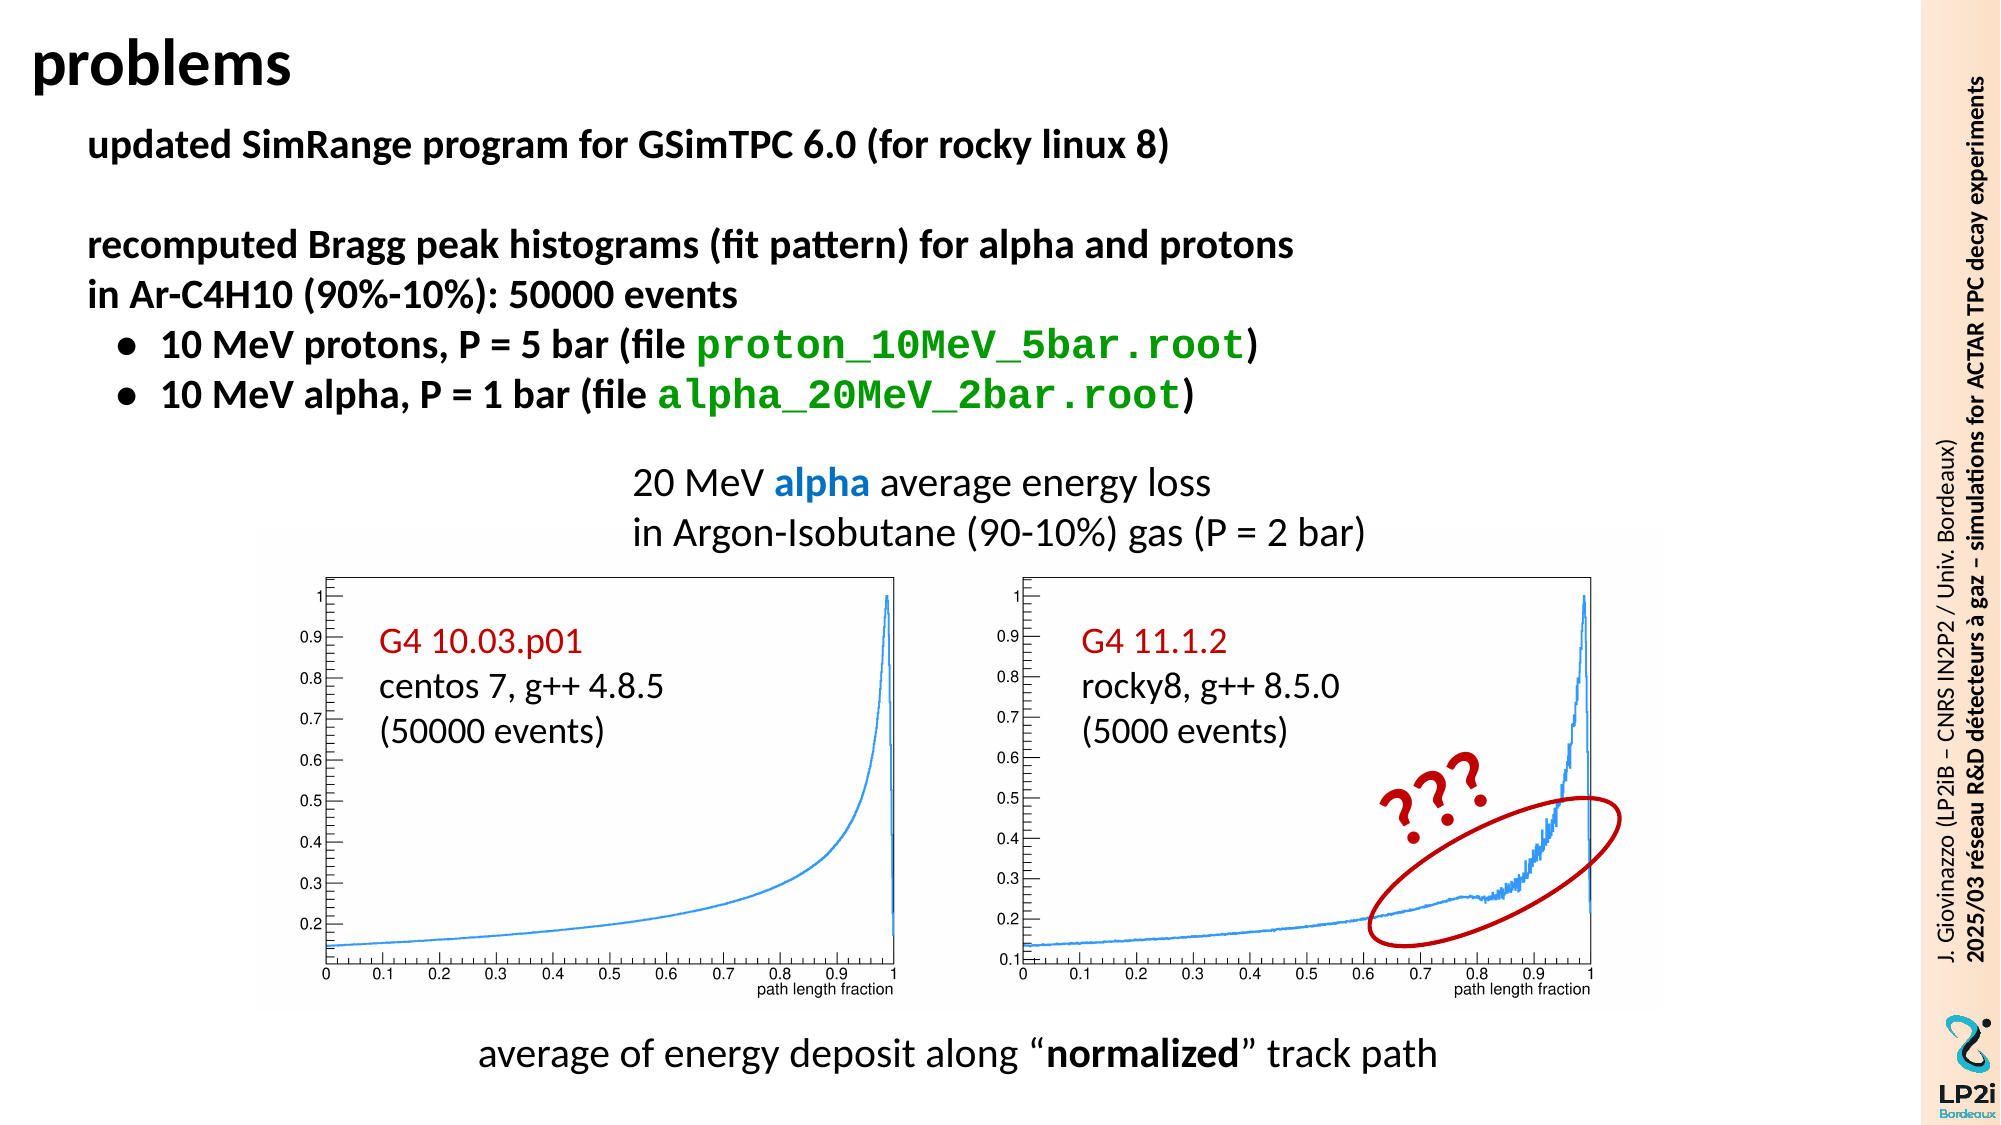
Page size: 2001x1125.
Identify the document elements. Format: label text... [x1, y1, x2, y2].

text_box updated SimRange program for GSimTPC 6.0 (for rocky linux 8) recomputed Bragg peak histograms (fit pattern) for alpha and protons in Ar-C4H10 (90%-10%): 50000 events • 10 MeV protons, P = 5 bar (file proton_10MeV_5bar.root) • 10 MeV alpha, P = 1 bar (file alpha_20MeV_2bar.root) [81, 111, 1302, 524]
text_box average of energy deposit along “normalized” track path [472, 1021, 1445, 1082]
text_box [1921, 0, 2000, 1125]
text_box 20 MeV alpha average energy loss in Argon-Isobutane (90-10%) gas (P = 2 bar) [626, 448, 1374, 527]
picture [255, 529, 1662, 1012]
text_box problems [25, 12, 299, 105]
